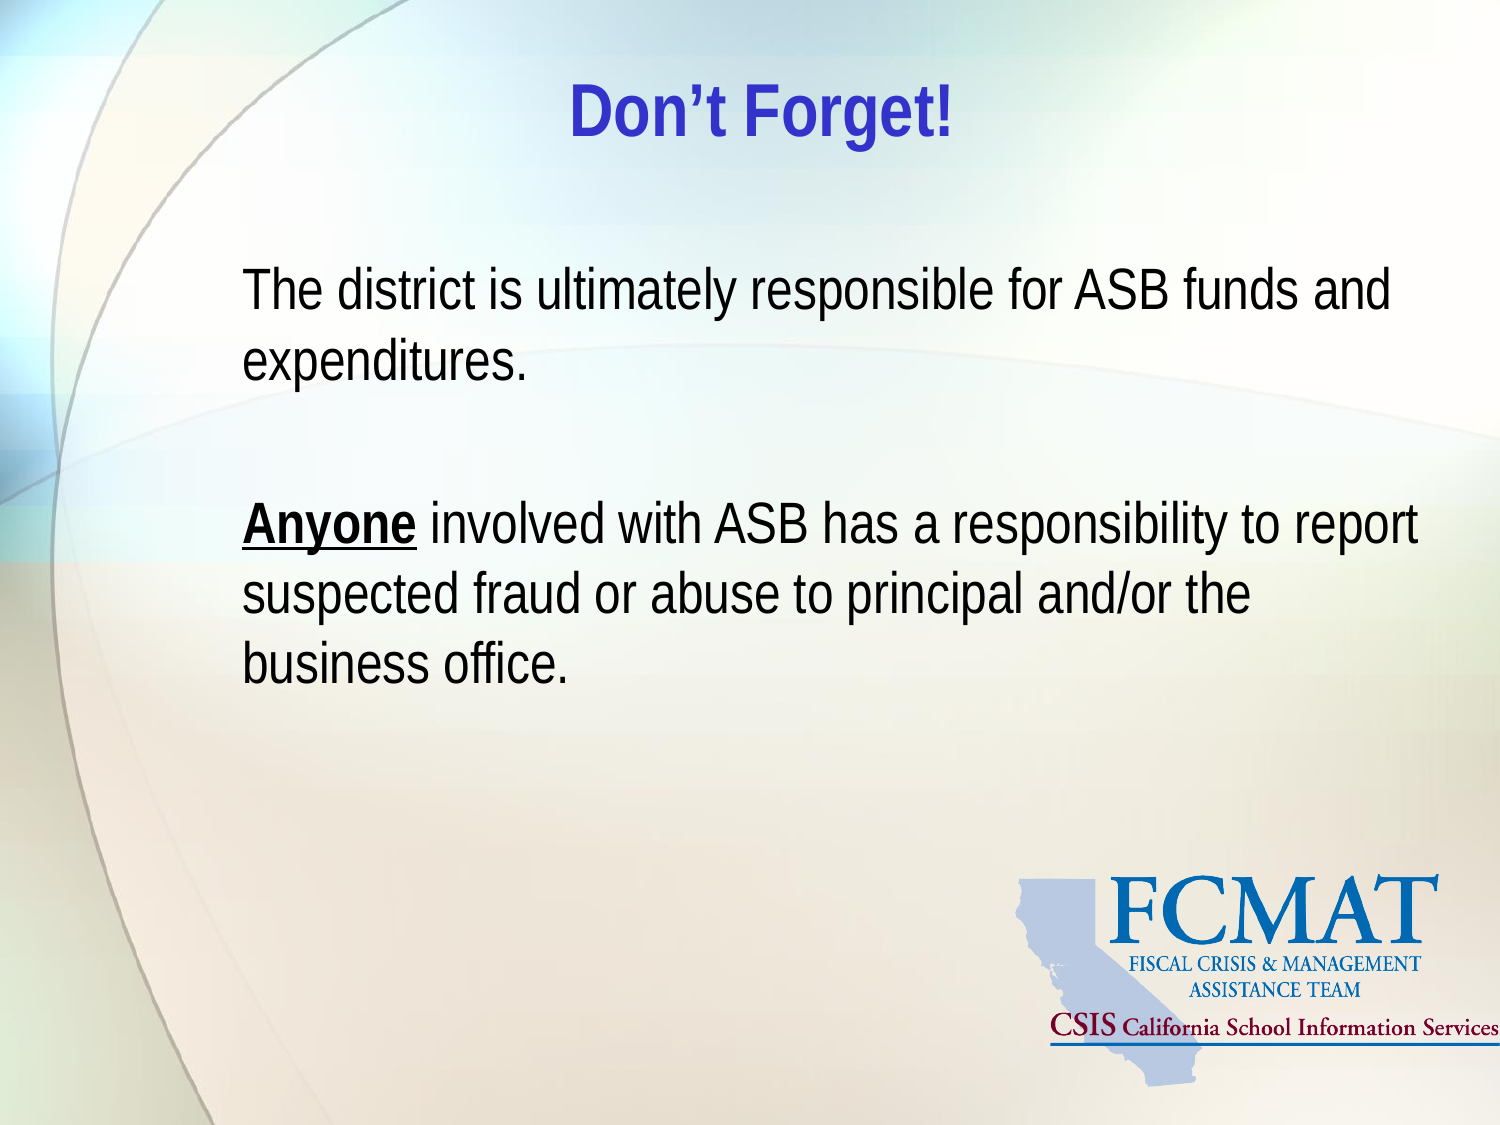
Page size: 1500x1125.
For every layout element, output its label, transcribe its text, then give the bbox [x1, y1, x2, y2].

title Don’t Forget! [112, 24, 1413, 188]
list The district is ultimately responsible for ASB funds and expenditures. Anyone involved with ASB has a responsibility to report suspected fraud or abuse to principal and/or the business office. [162, 212, 1451, 826]
picture [0, 0, 1500, 1125]
